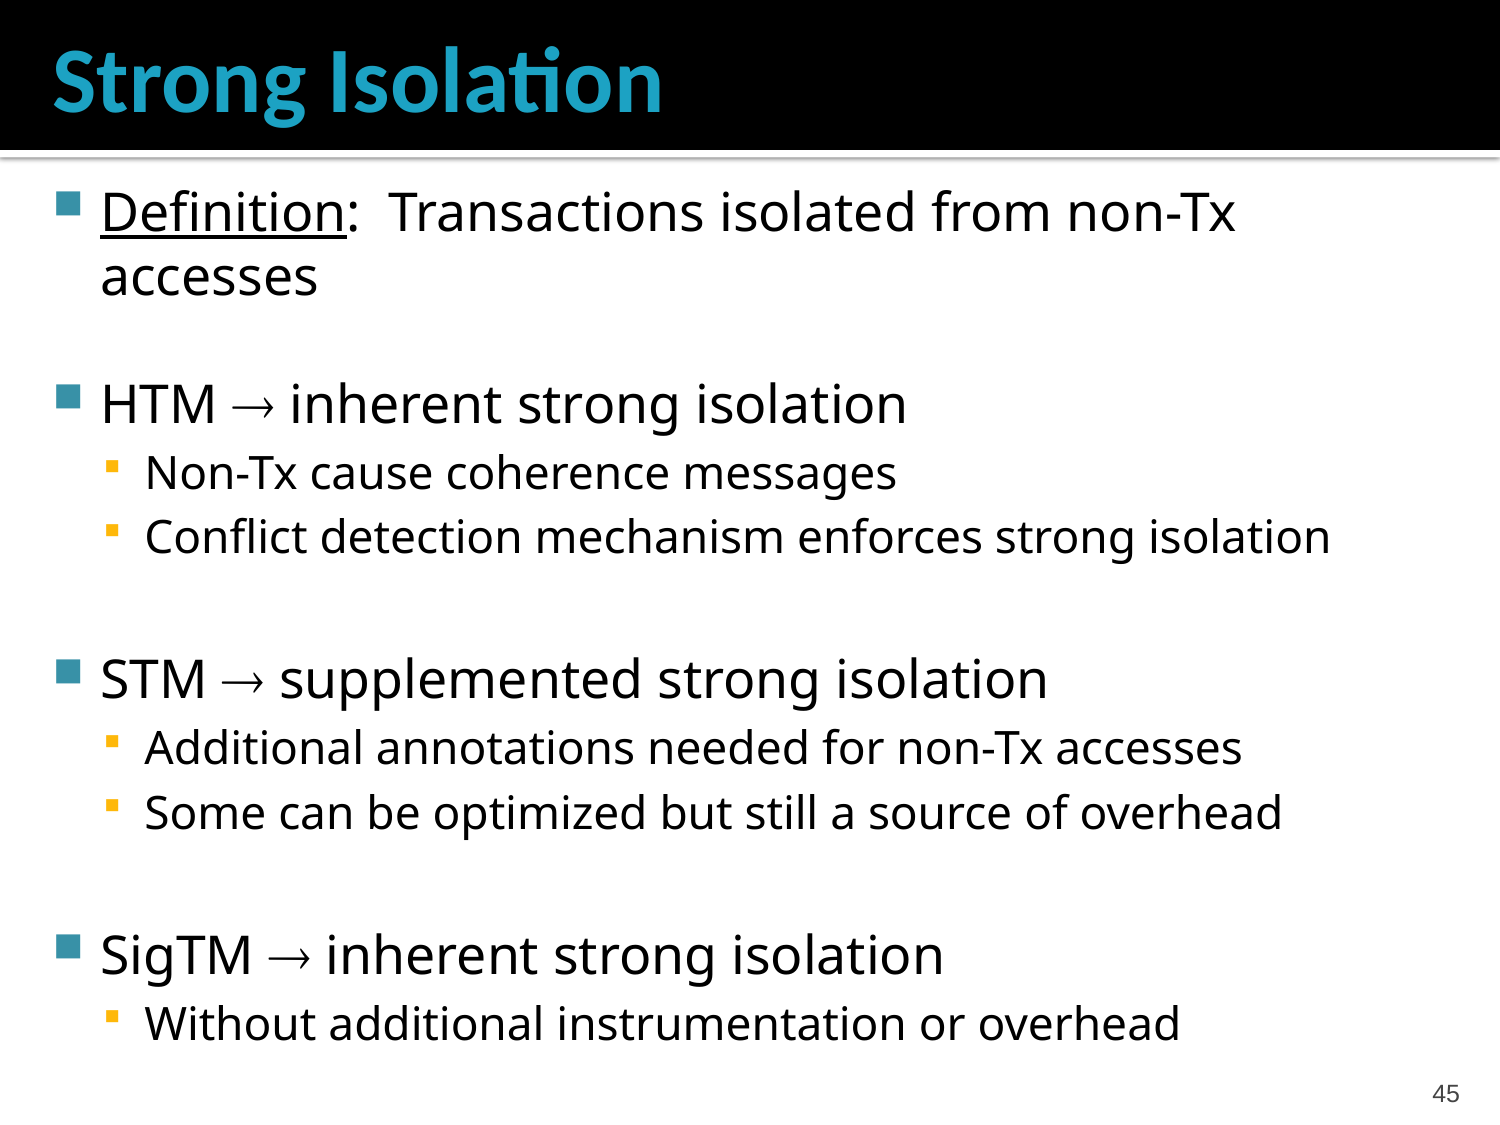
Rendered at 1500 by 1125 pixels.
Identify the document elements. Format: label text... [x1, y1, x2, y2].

title Strong Isolation [37, 0, 1463, 150]
slide_number 44 [1345, 1063, 1475, 1108]
list Definition: Transactions isolated from non-Tx accesses HTM  inherent strong isolation Non-Tx cause coherence messages Conflict detection mechanism enforces strong isolation STM  supplemented strong isolation Additional annotations needed for non-Tx accesses Some can be optimized but still a source of overhead SigTM  inherent strong isolation Without additional instrumentation or overhead [24, 162, 1475, 1063]
